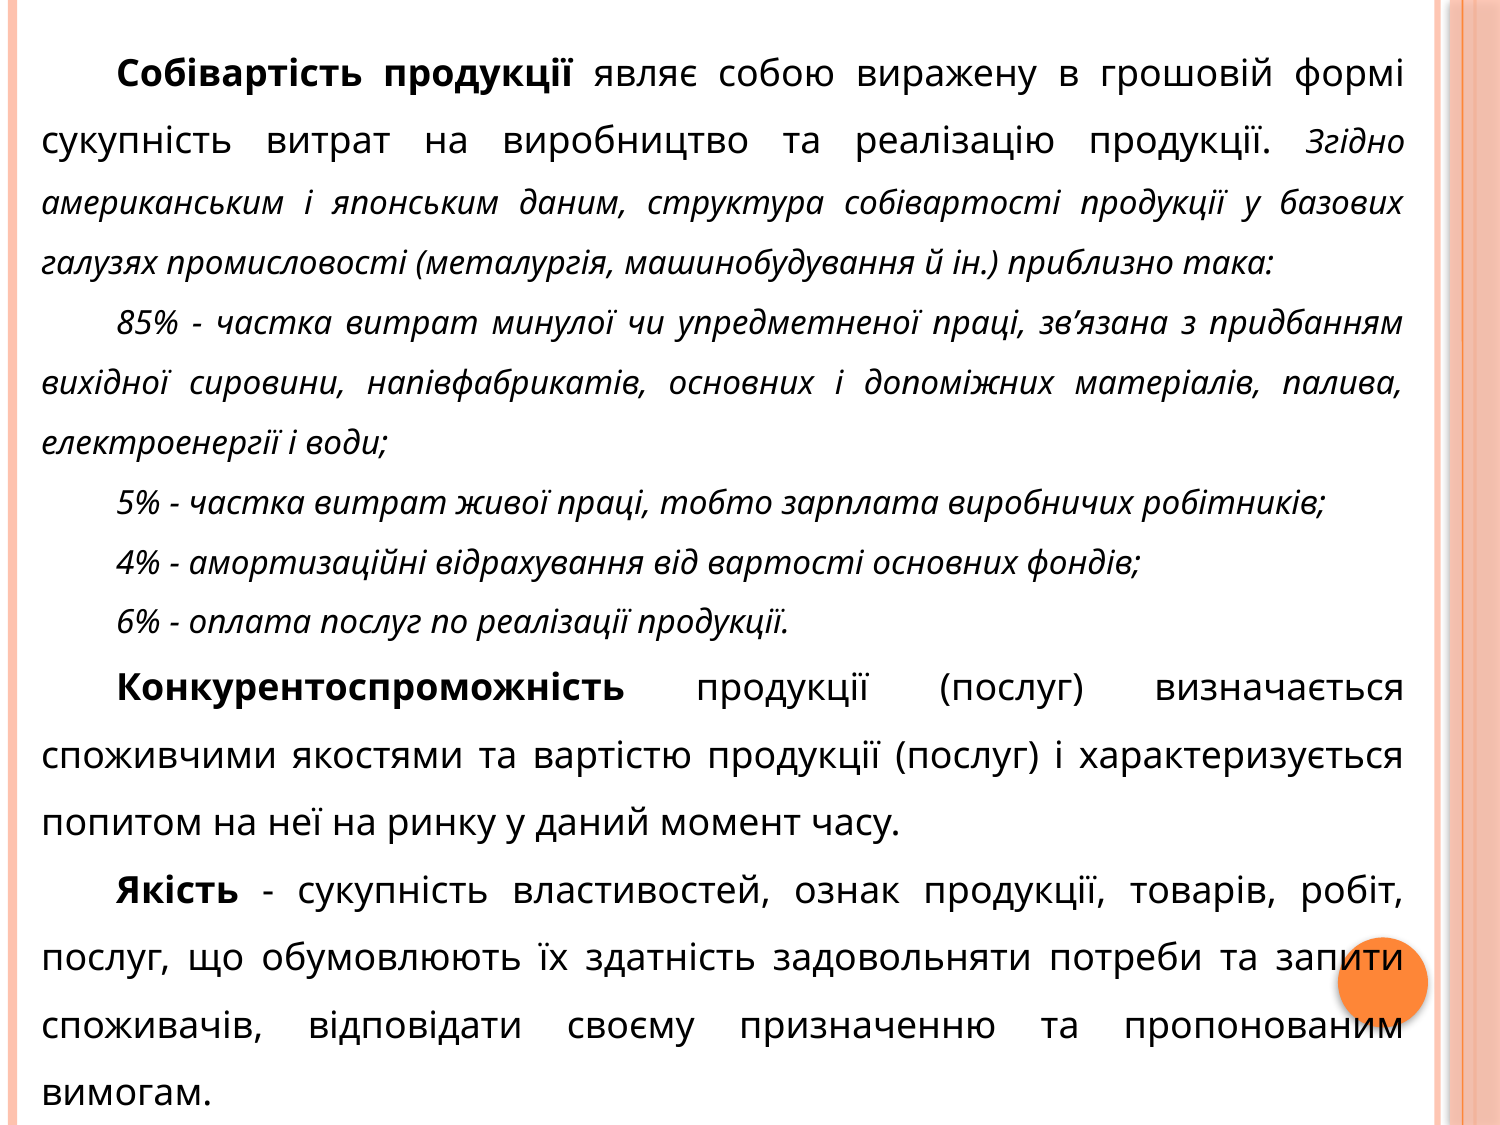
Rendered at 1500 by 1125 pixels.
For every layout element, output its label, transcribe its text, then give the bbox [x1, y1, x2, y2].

text_box Собівартість продукції являє собою виражену в грошовій формі сукупність витрат на виробництво та реалізацію продукції. Згідно американським і японським даним, структура собівартості продукції у базових галузях промисловості (металургія, машинобудування й ін.) приблизно така: 85% - частка витрат минулої чи упредметненої праці, зв’язана з придбанням вихідної сировини, напівфабрикатів, основних і допоміжних матеріалів, палива, електроенергії і води; 5% - частка витрат живої праці, тобто зарплата виробничих робітників; 4% - амортизаційні відрахування від вартості основних фондів; 6% - оплата послуг по реалізації продукції. Конкурентоспроможність продукції (послуг) визначається споживчими якостями та вартістю продукції (послуг) і характеризується попитом на неї на ринку у даний момент часу. Якість - сукупність властивостей, ознак продукції, товарів, робіт, послуг, що обумовлюють їх здатність задовольняти потреби та запити споживачів, відповідати своєму призначенню та пропонованим вимогам. [26, 19, 1421, 1121]
